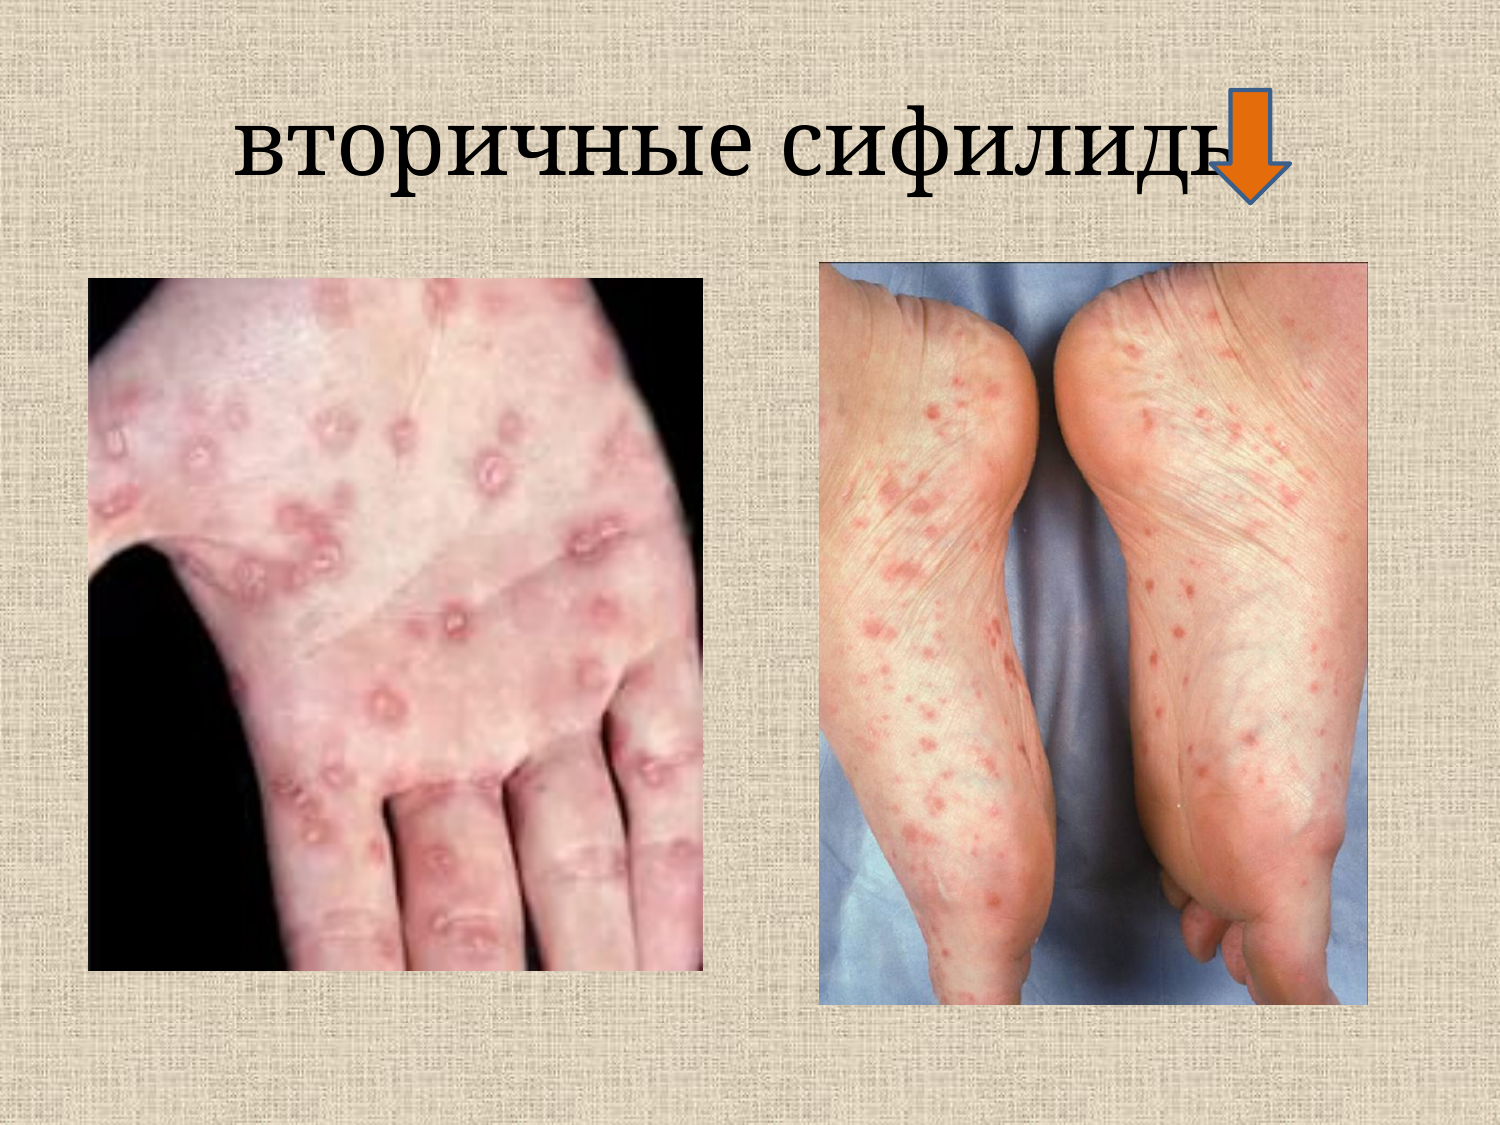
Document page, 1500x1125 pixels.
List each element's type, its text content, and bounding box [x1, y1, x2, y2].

title вторичные сифилиды [75, 45, 1425, 233]
picture [0, 0, 1500, 1125]
text_box [1208, 87, 1293, 206]
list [88, 278, 703, 971]
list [819, 262, 1369, 1006]
